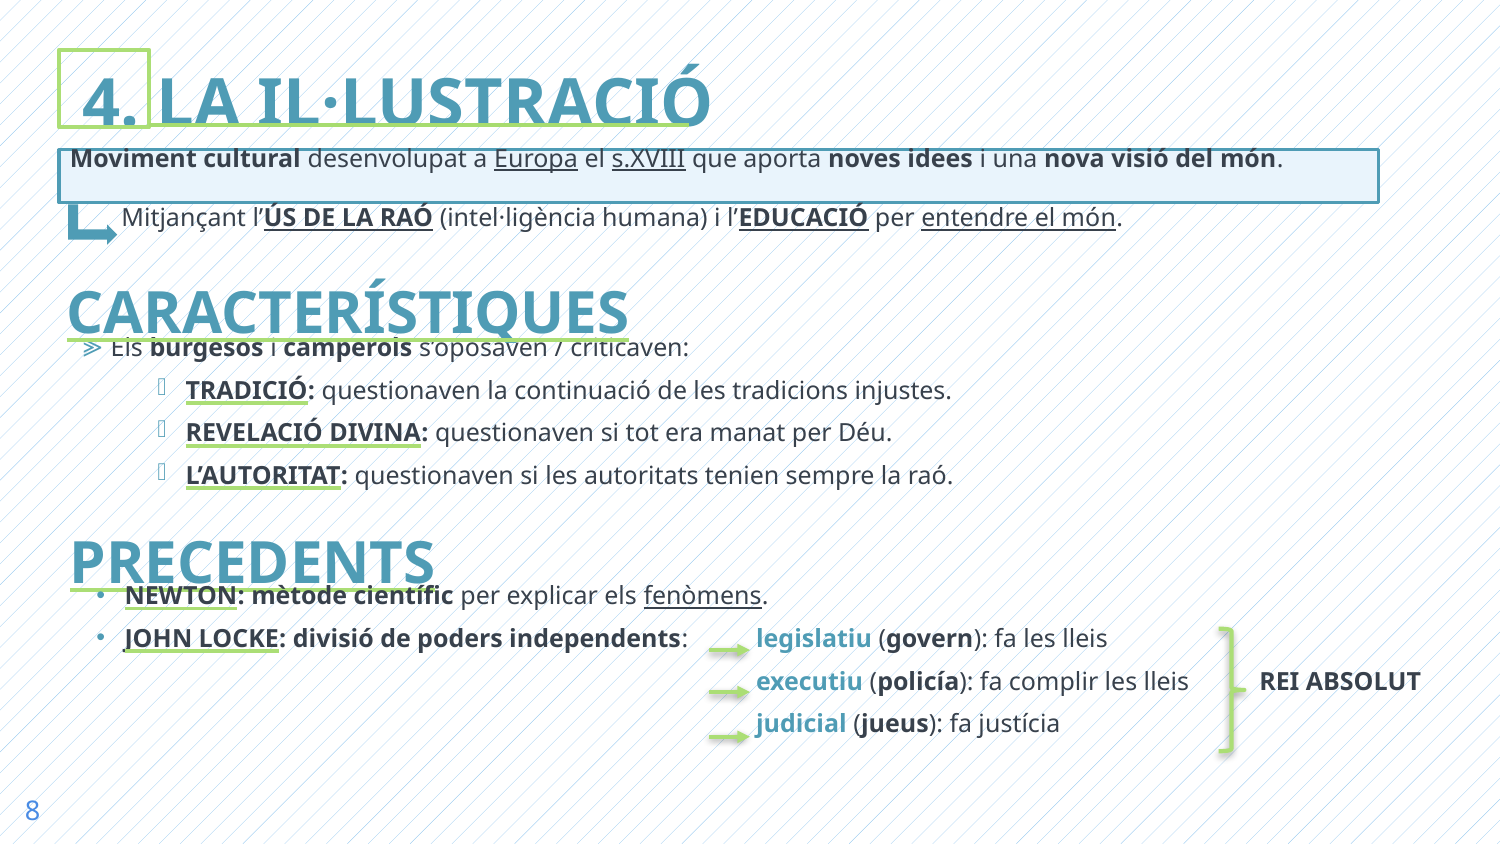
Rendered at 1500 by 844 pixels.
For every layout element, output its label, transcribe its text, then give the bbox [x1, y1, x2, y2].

list Els burgesos i camperols s’oposaven / criticaven: TRADICIÓ: questionaven la continuació de les tradicions injustes. REVELACIÓ DIVINA: questionaven si tot era manat per Déu. L’AUTORITAT: questionaven si les autoritats tenien sempre la raó. [82, 346, 1169, 522]
text_box PRECEDENTS [69, 522, 1382, 596]
slide_number 8 [24, 779, 115, 844]
text_box [68, 204, 118, 245]
text_box CARACTERÍSTIQUES [66, 272, 1379, 346]
text_box NEWTON: mètode científic per explicar els fenòmens. JOHN LOCKE: divisió de poders independents: [96, 579, 1183, 694]
text_box [1218, 626, 1247, 754]
text_box legislatiu (govern): fa les lleis executiu (policía): fa complir les lleis judicial (jueus): fa justícia [755, 622, 1238, 765]
text_box [59, 49, 149, 128]
list Moviment cultural desenvolupat a Europa el s.XVIII que aporta noves idees i una nova visió del món. [69, 138, 1425, 238]
title 4. LA IL·LUSTRACIÓ [82, 40, 1040, 138]
text_box Mitjançant l’ÚS DE LA RAÓ (intel·ligència humana) i l’EDUCACIÓ per entendre el món. [121, 197, 1208, 271]
text_box REI ABSOLUT [1259, 665, 1466, 710]
text_box [59, 149, 69, 203]
